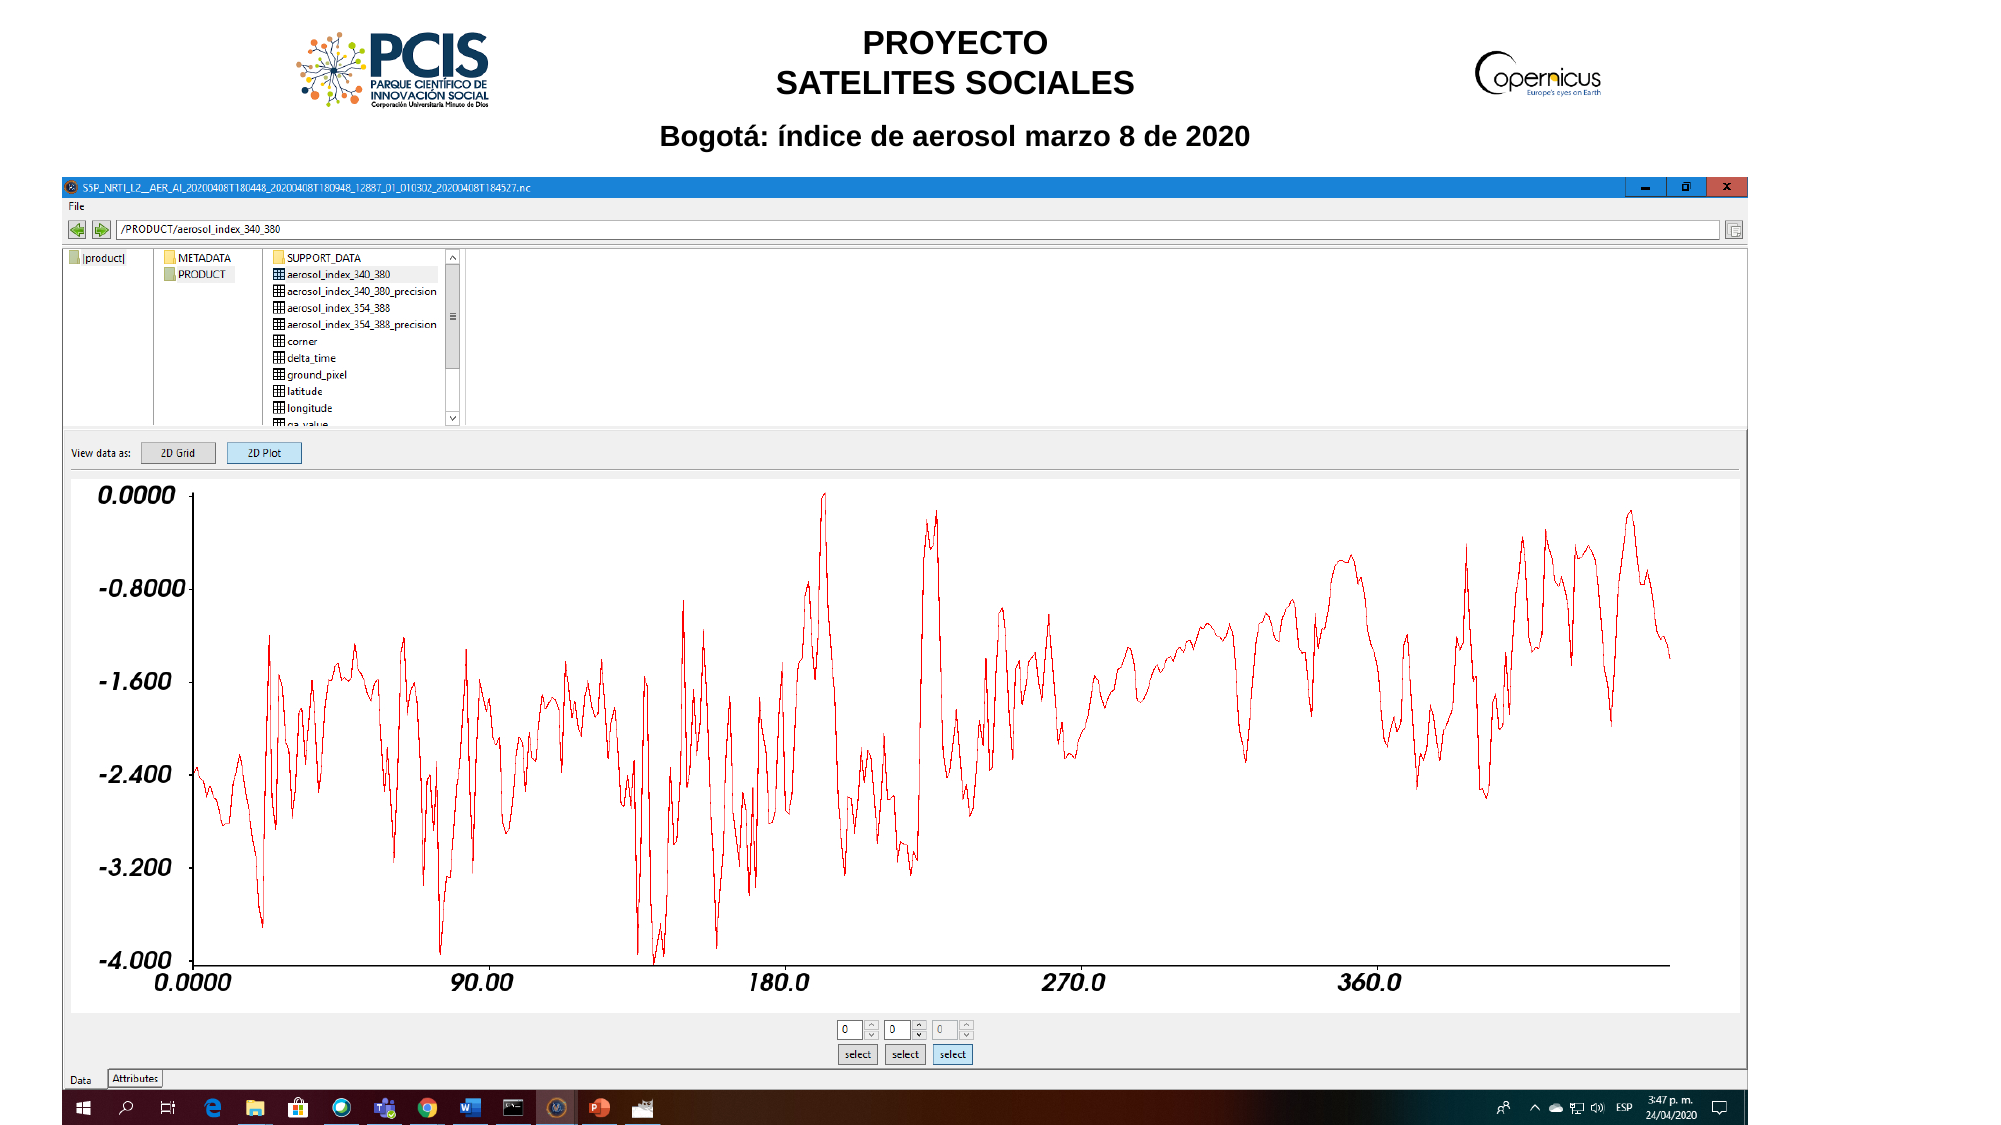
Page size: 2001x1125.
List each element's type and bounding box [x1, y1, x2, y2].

picture [1472, 37, 1603, 110]
picture [62, 177, 1748, 1125]
picture [291, 30, 493, 110]
